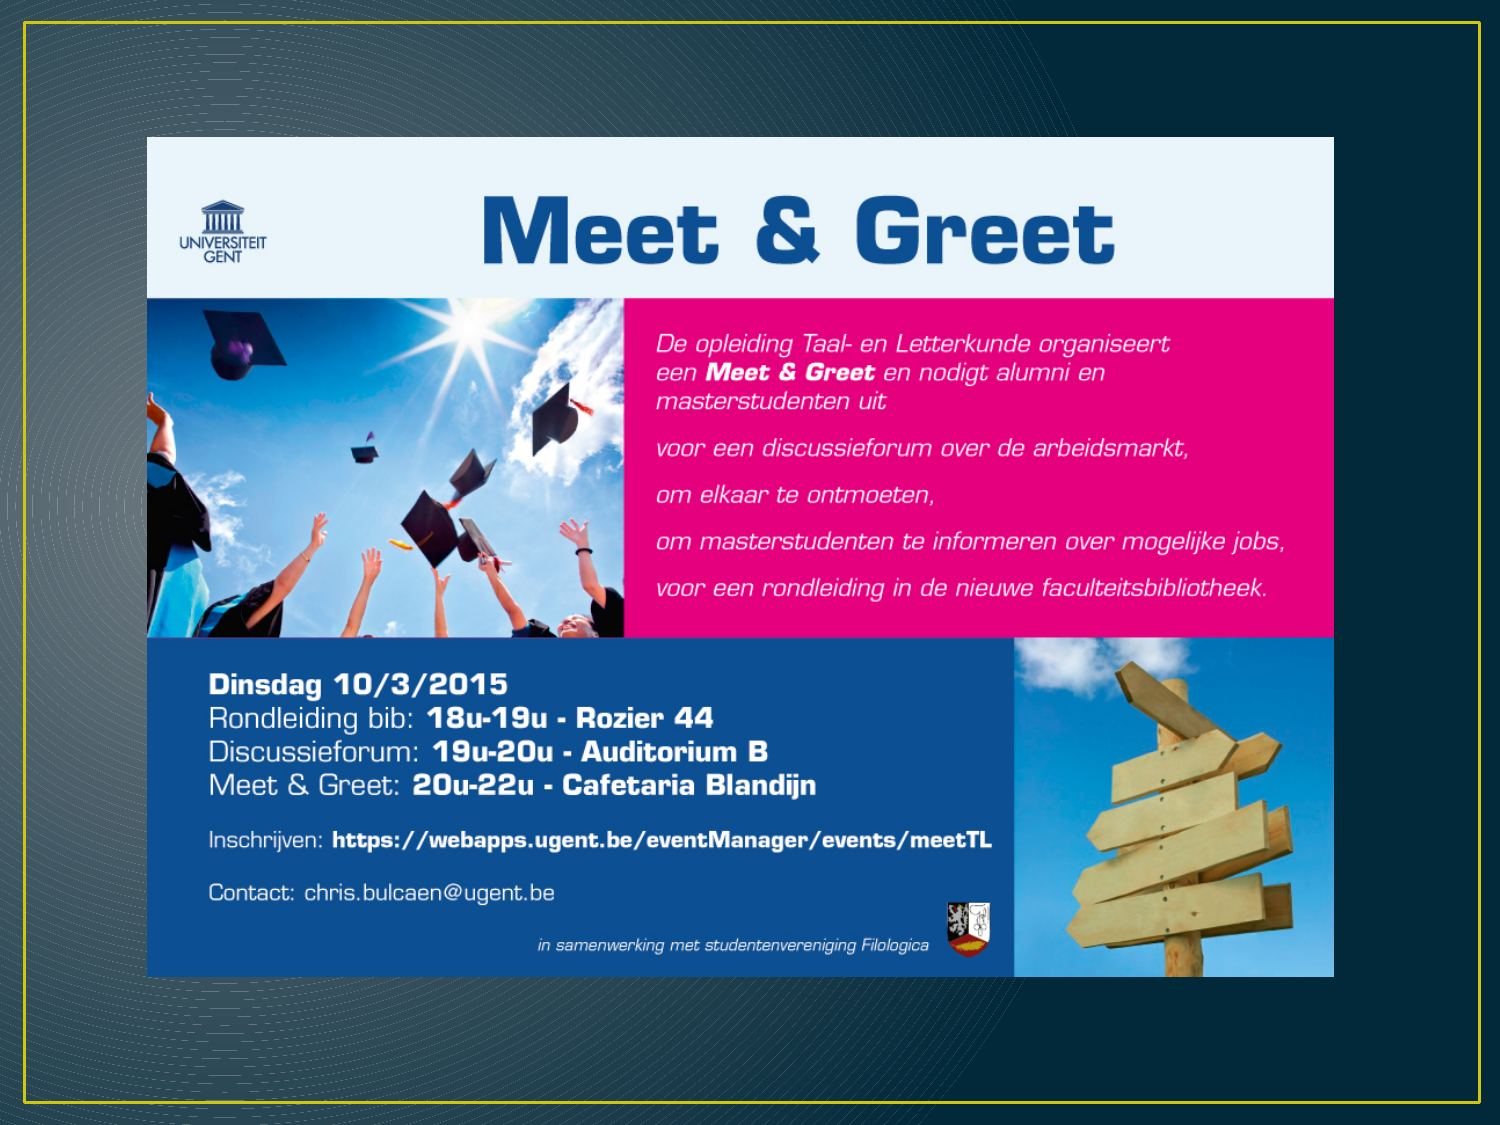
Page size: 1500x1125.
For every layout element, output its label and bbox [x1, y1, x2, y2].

list [147, 136, 1334, 978]
picture [980, 982, 992, 990]
picture [1039, 131, 1048, 136]
